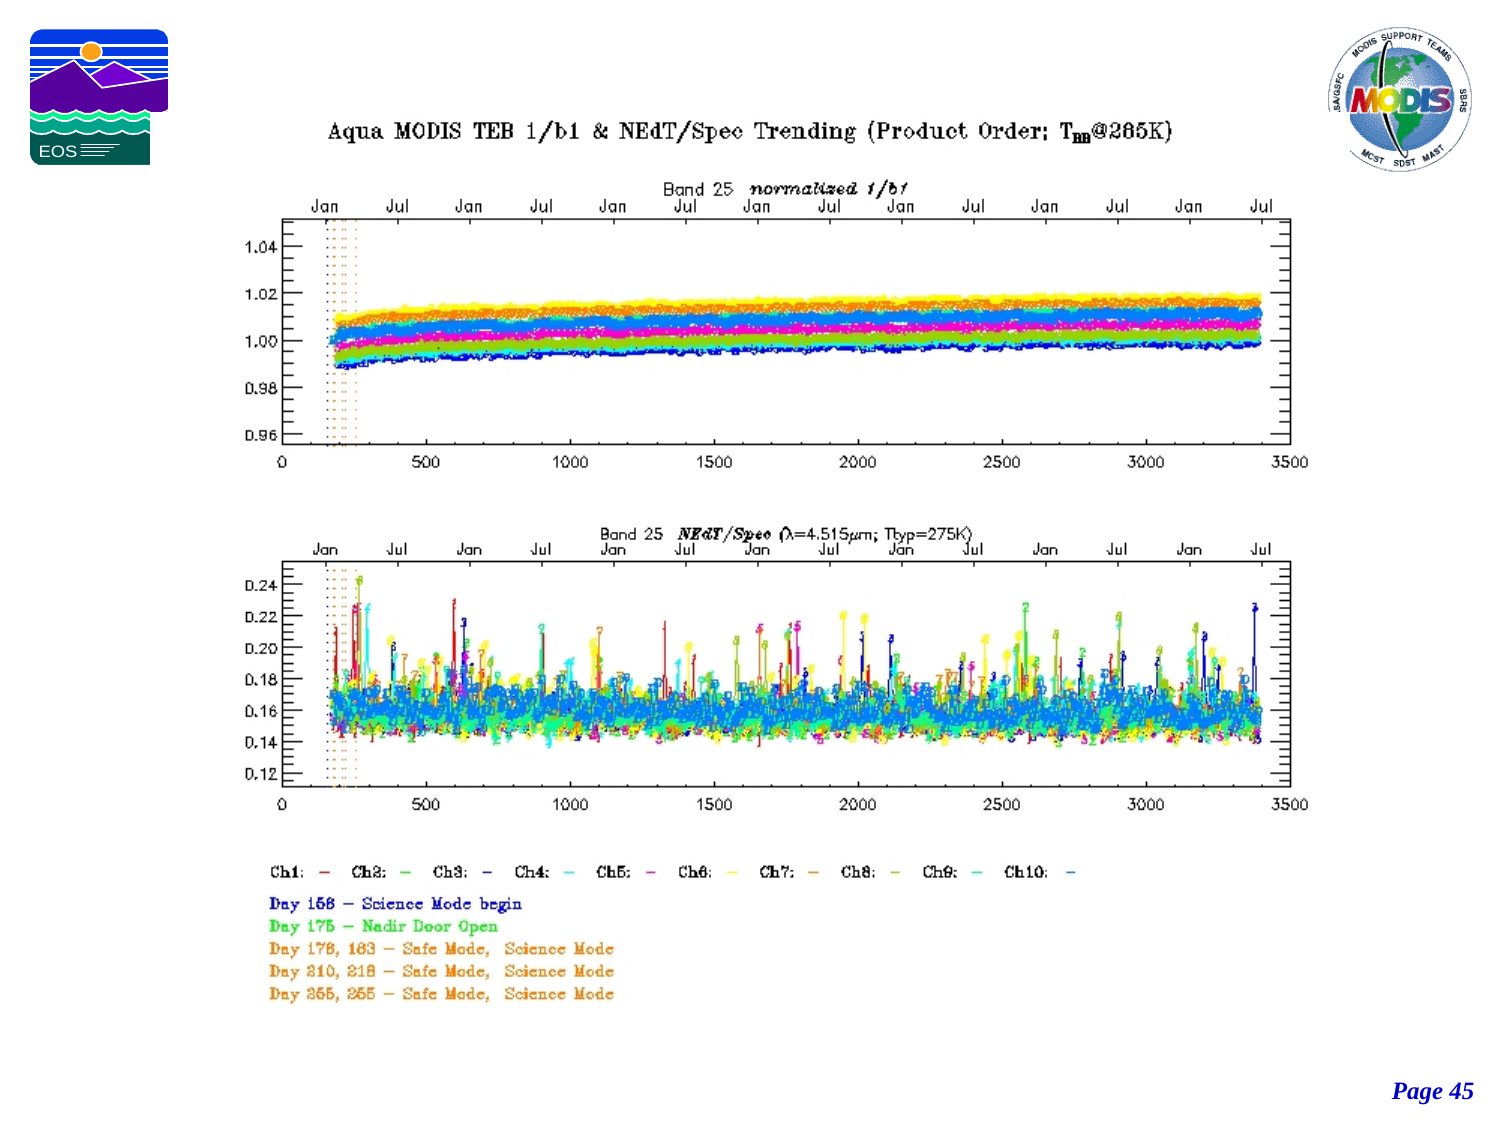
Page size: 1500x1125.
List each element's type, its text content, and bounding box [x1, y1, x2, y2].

text_box Page 45 [1334, 1067, 1500, 1112]
picture [149, 24, 1475, 1013]
